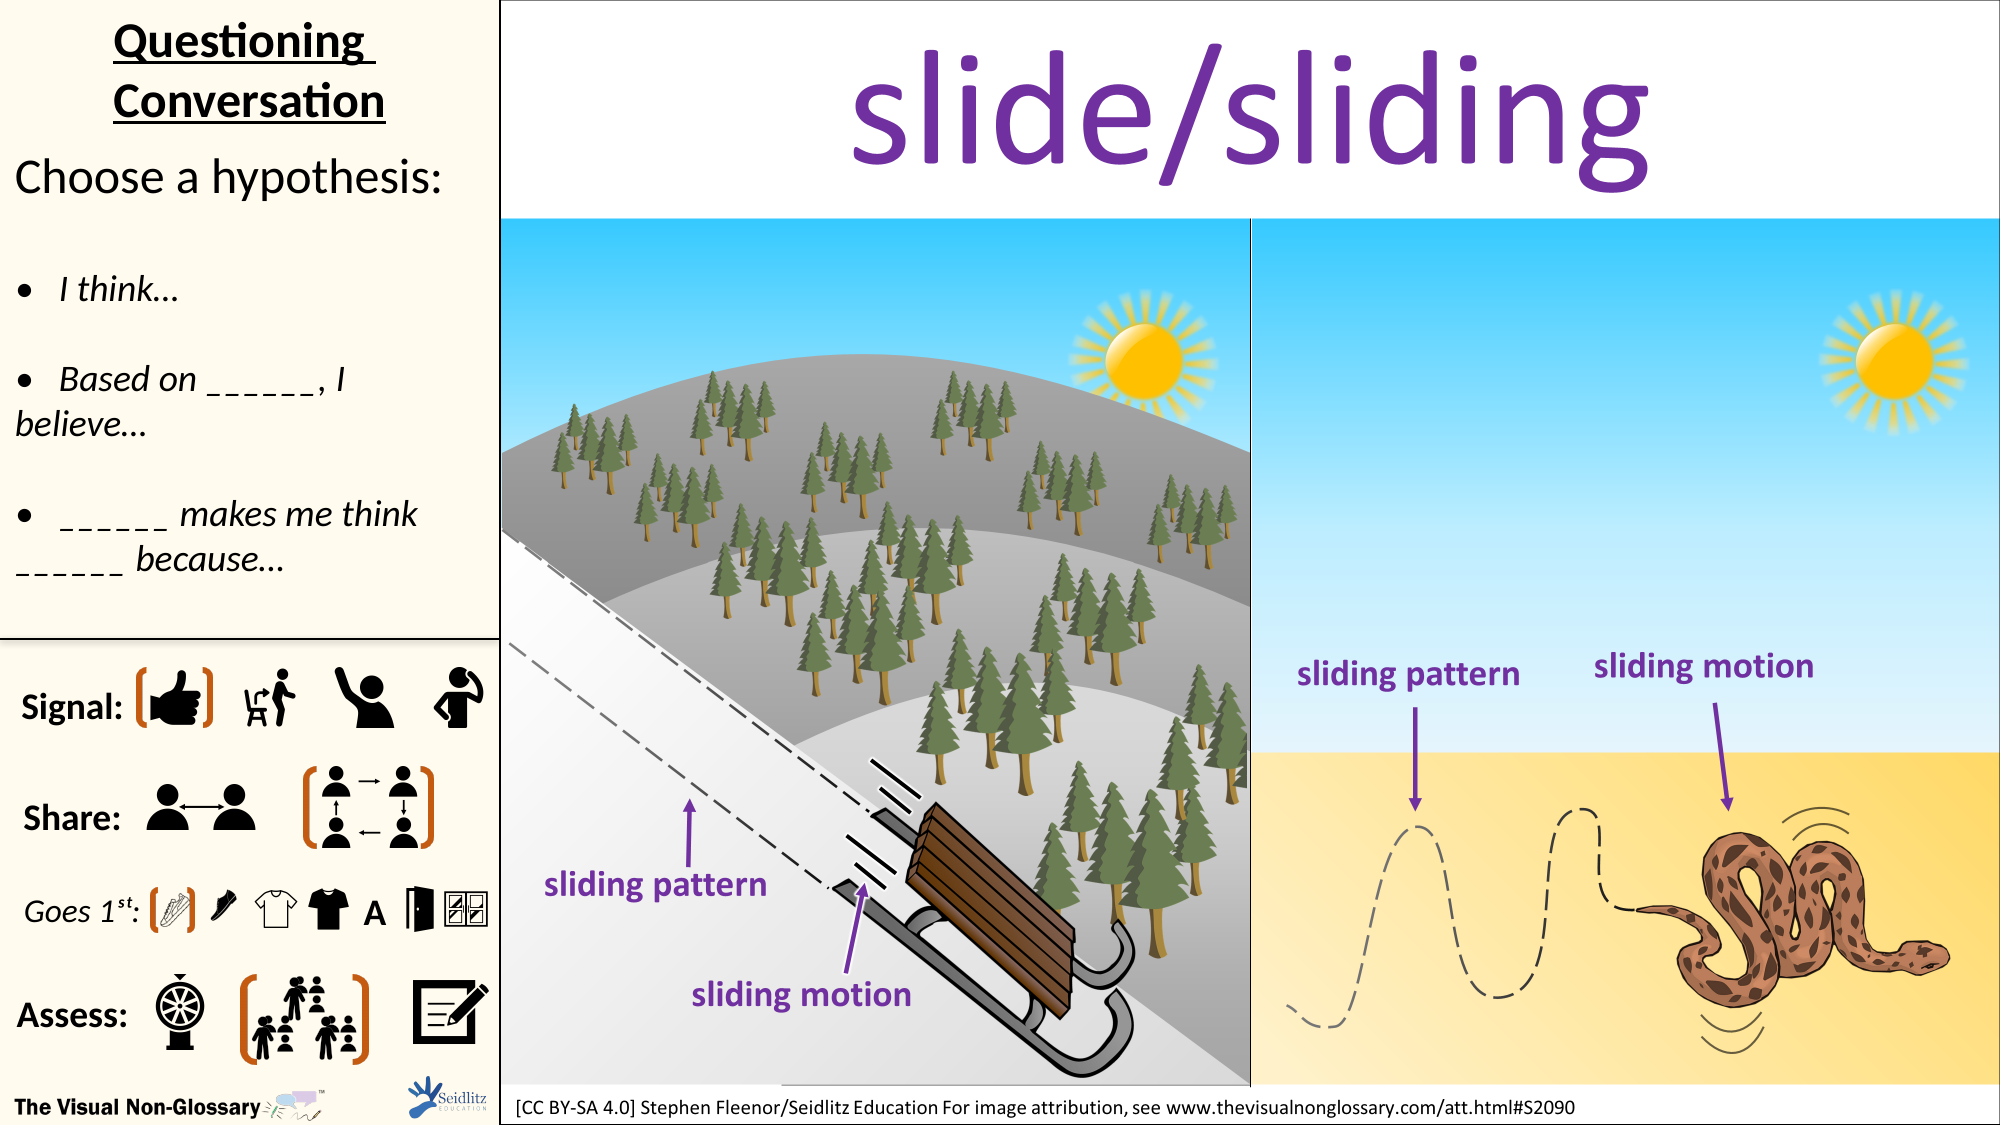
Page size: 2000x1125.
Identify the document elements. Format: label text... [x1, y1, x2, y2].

picture [145, 784, 257, 830]
picture [403, 1073, 495, 1125]
text_box Assess: [1, 982, 137, 1043]
picture [302, 766, 434, 850]
text_box Choose a hypothesis: [0, 135, 494, 211]
picture [428, 667, 490, 728]
picture [149, 886, 196, 934]
picture [136, 667, 214, 728]
text_box Share: [8, 785, 137, 846]
picture [499, 0, 2000, 1125]
picture [239, 667, 301, 728]
picture [413, 974, 490, 1051]
picture [202, 886, 241, 925]
picture [239, 974, 370, 1066]
text_box Goes 1ˢᵗ: [9, 881, 156, 937]
picture [334, 667, 395, 728]
text_box • I think… • Based on ______, I believe… • ______ makes me think ______ because… [0, 211, 494, 587]
text_box Signal: [6, 674, 136, 735]
picture [253, 886, 299, 932]
picture [397, 886, 490, 932]
text_box A [348, 880, 402, 941]
text_box Questioning Conversation [98, 0, 401, 135]
picture [0, 1084, 328, 1125]
picture [305, 886, 352, 932]
picture [142, 974, 218, 1051]
